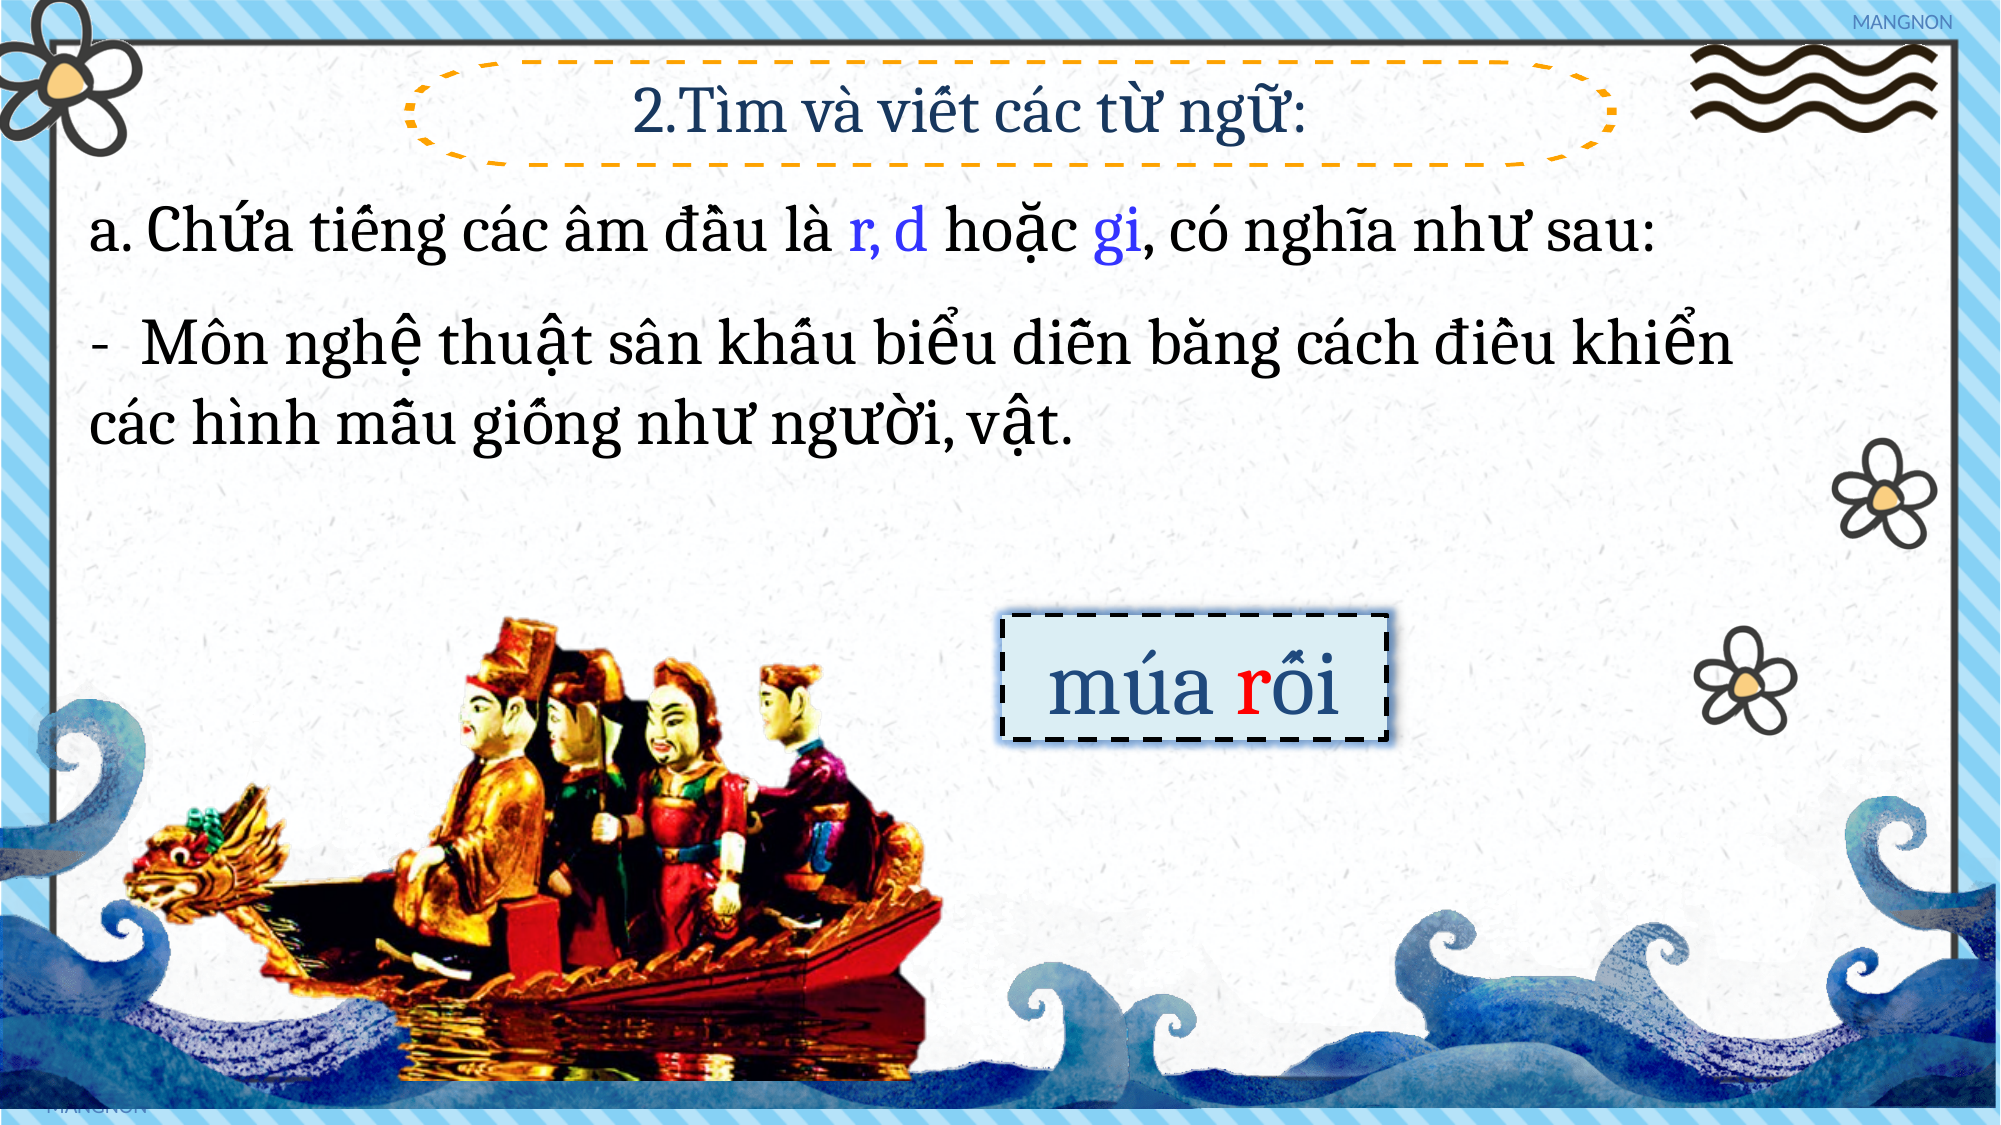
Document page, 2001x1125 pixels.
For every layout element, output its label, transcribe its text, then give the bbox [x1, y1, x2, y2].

text_box a. Chứa tiếng các âm đầu là r, d hoặc gi, có nghĩa như sau: - Môn nghệ thuật sân khấu biểu diễn bằng cách điều khiển các hình mẫu giống như người, vật. [74, 177, 1815, 466]
picture [0, 0, 2001, 1125]
text_box múa rối [1013, 615, 1387, 677]
